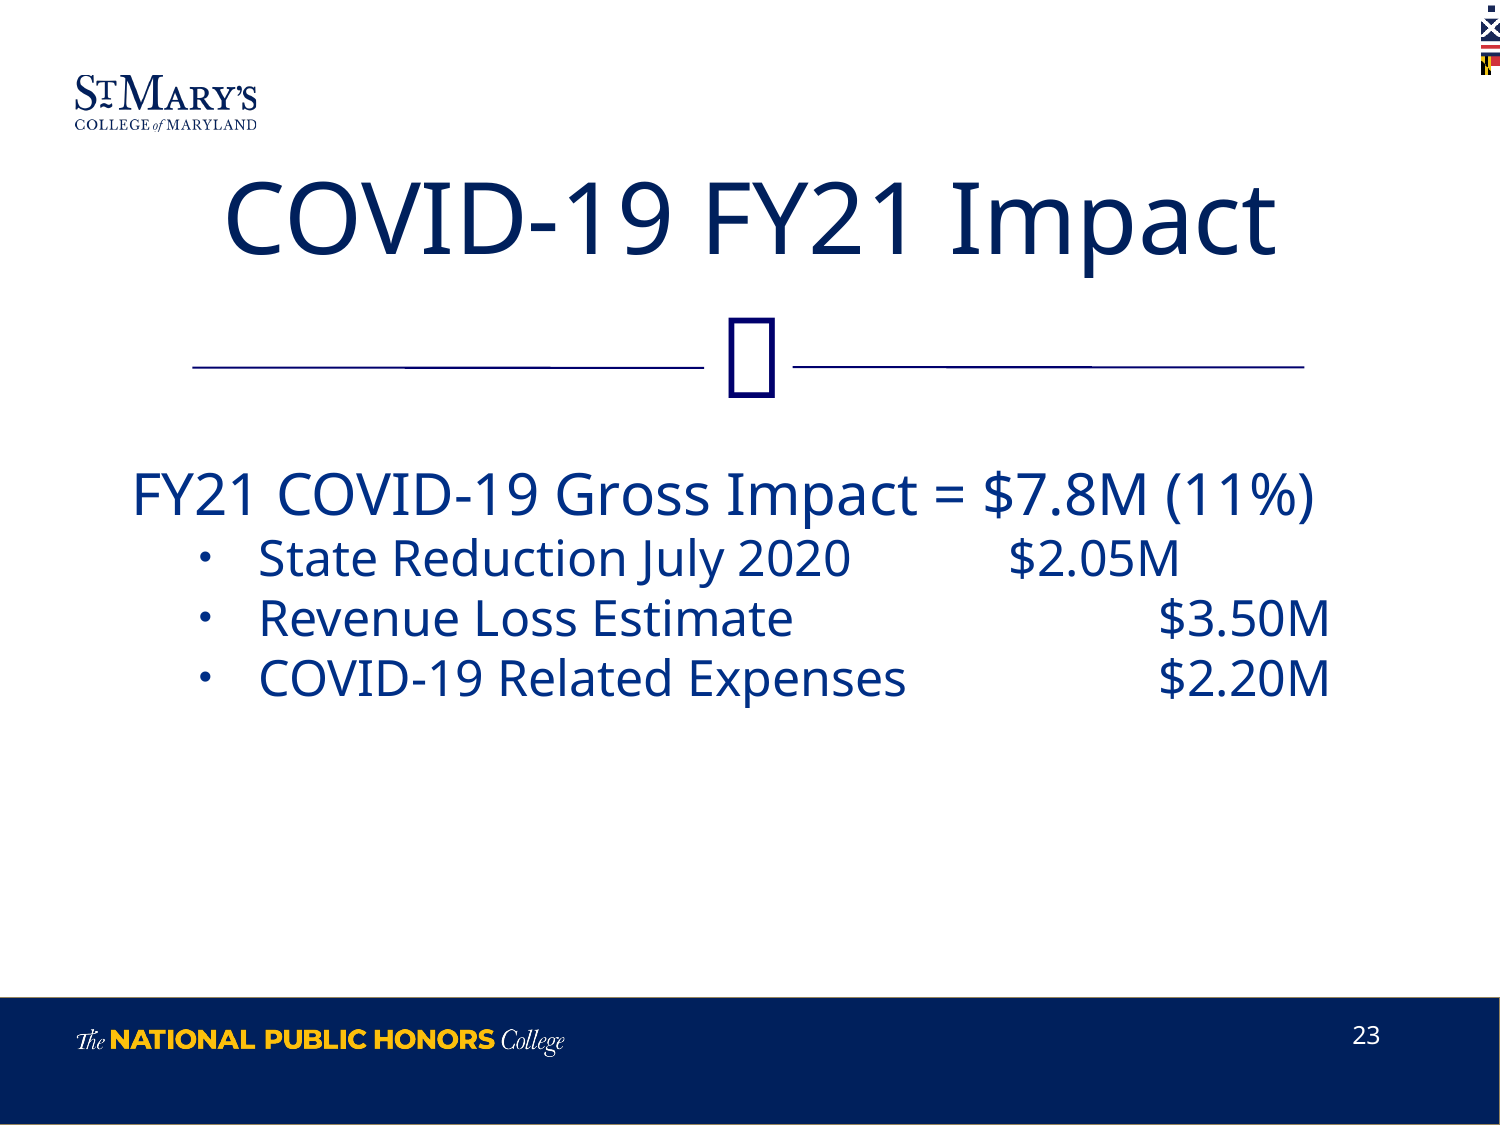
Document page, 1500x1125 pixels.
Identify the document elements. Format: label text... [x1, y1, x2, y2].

list FY21 COVID-19 Gross Impact = $7.8M (11%) State Reduction July 2020 $2.05M Revenue Loss Estimate $3.50M COVID-19 Related Expenses $2.20M [116, 457, 1387, 998]
title COVID-19 FY21 Impact [114, 127, 1387, 301]
slide_number 23 [1337, 1012, 1425, 1073]
picture [1481, 0, 1500, 75]
